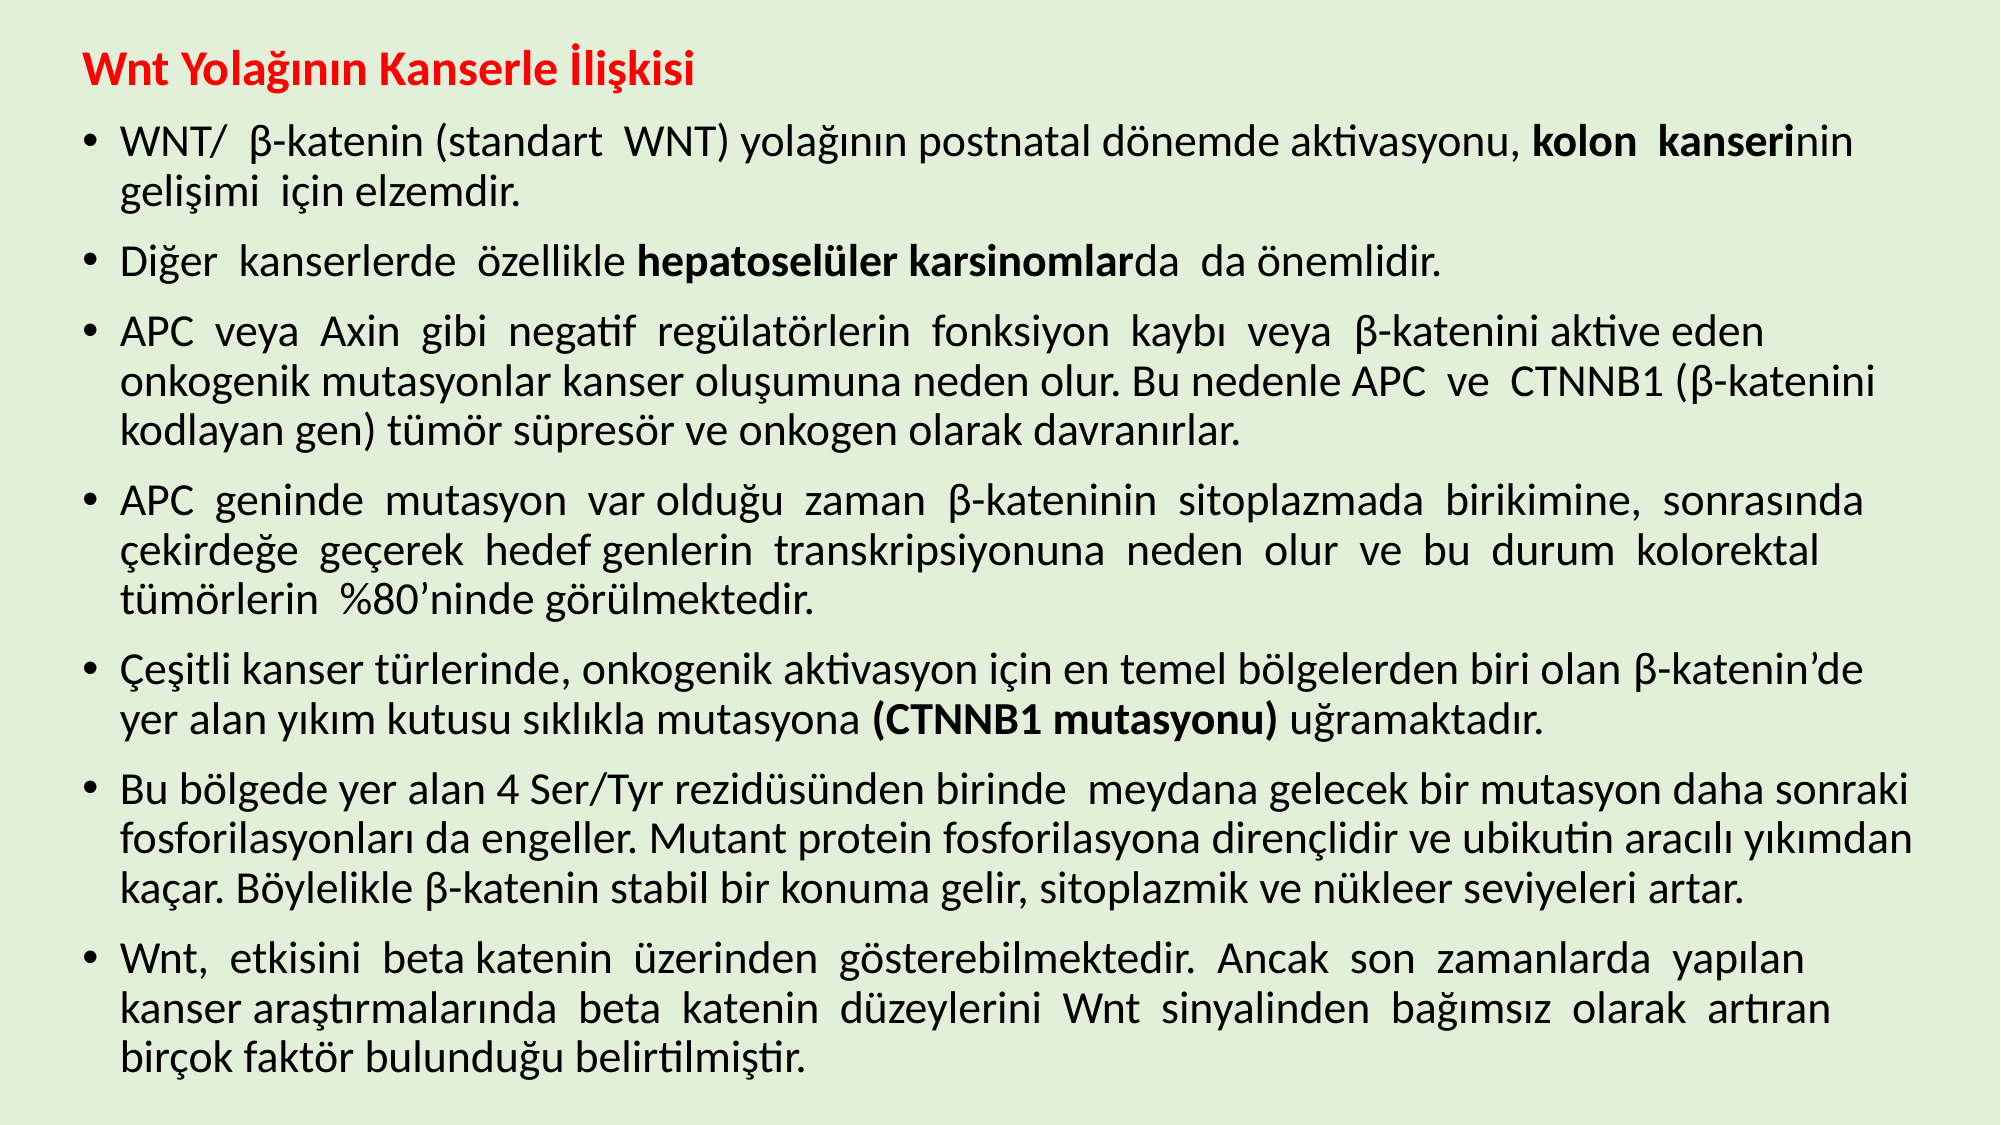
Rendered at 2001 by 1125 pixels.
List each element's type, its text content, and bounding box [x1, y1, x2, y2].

list Wnt Yolağının Kanserle İlişkisi WNT/ β-katenin (standart WNT) yolağının postnatal dönemde aktivasyonu, kolon kanserinin gelişimi için elzemdir. Diğer kanserlerde özellikle hepatoselüler karsinomlarda da önemlidir. APC veya Axin gibi negatif regülatörlerin fonksiyon kaybı veya β-katenini aktive eden onkogenik mutasyonlar kanser oluşumuna neden olur. Bu nedenle APC ve CTNNB1 (β-katenini kodlayan gen) tümör süpresör ve onkogen olarak davranırlar. APC geninde mutasyon var olduğu zaman β-kateninin sitoplazmada birikimine, sonrasında çekirdeğe geçerek hedef genlerin transkripsiyonuna neden olur ve bu durum kolorektal tümörlerin %80’ninde görülmektedir. Çeşitli kanser türlerinde, onkogenik aktivasyon için en temel bölgelerden biri olan β-katenin’de yer alan yıkım kutusu sıklıkla mutasyona (CTNNB1 mutasyonu) uğramaktadır. Bu bölgede yer alan 4 Ser/Tyr rezidüsünden birinde meydana gelecek bir mutasyon daha sonraki fosforilasyonları da engeller. Mutant protein fosforilasyona dirençlidir ve ubikutin aracılı yıkımdan kaçar. Böylelikle β-katenin stabil bir konuma gelir, sitoplazmik ve nükleer seviyeleri artar. Wnt, etkisini beta katenin üzerinden gösterebilmektedir. Ancak son zamanlarda yapılan kanser araştırmalarında beta katenin düzeylerini Wnt sinyalinden bağımsız olarak artıran birçok faktör bulunduğu belirtilmiştir. [67, 34, 1946, 1125]
